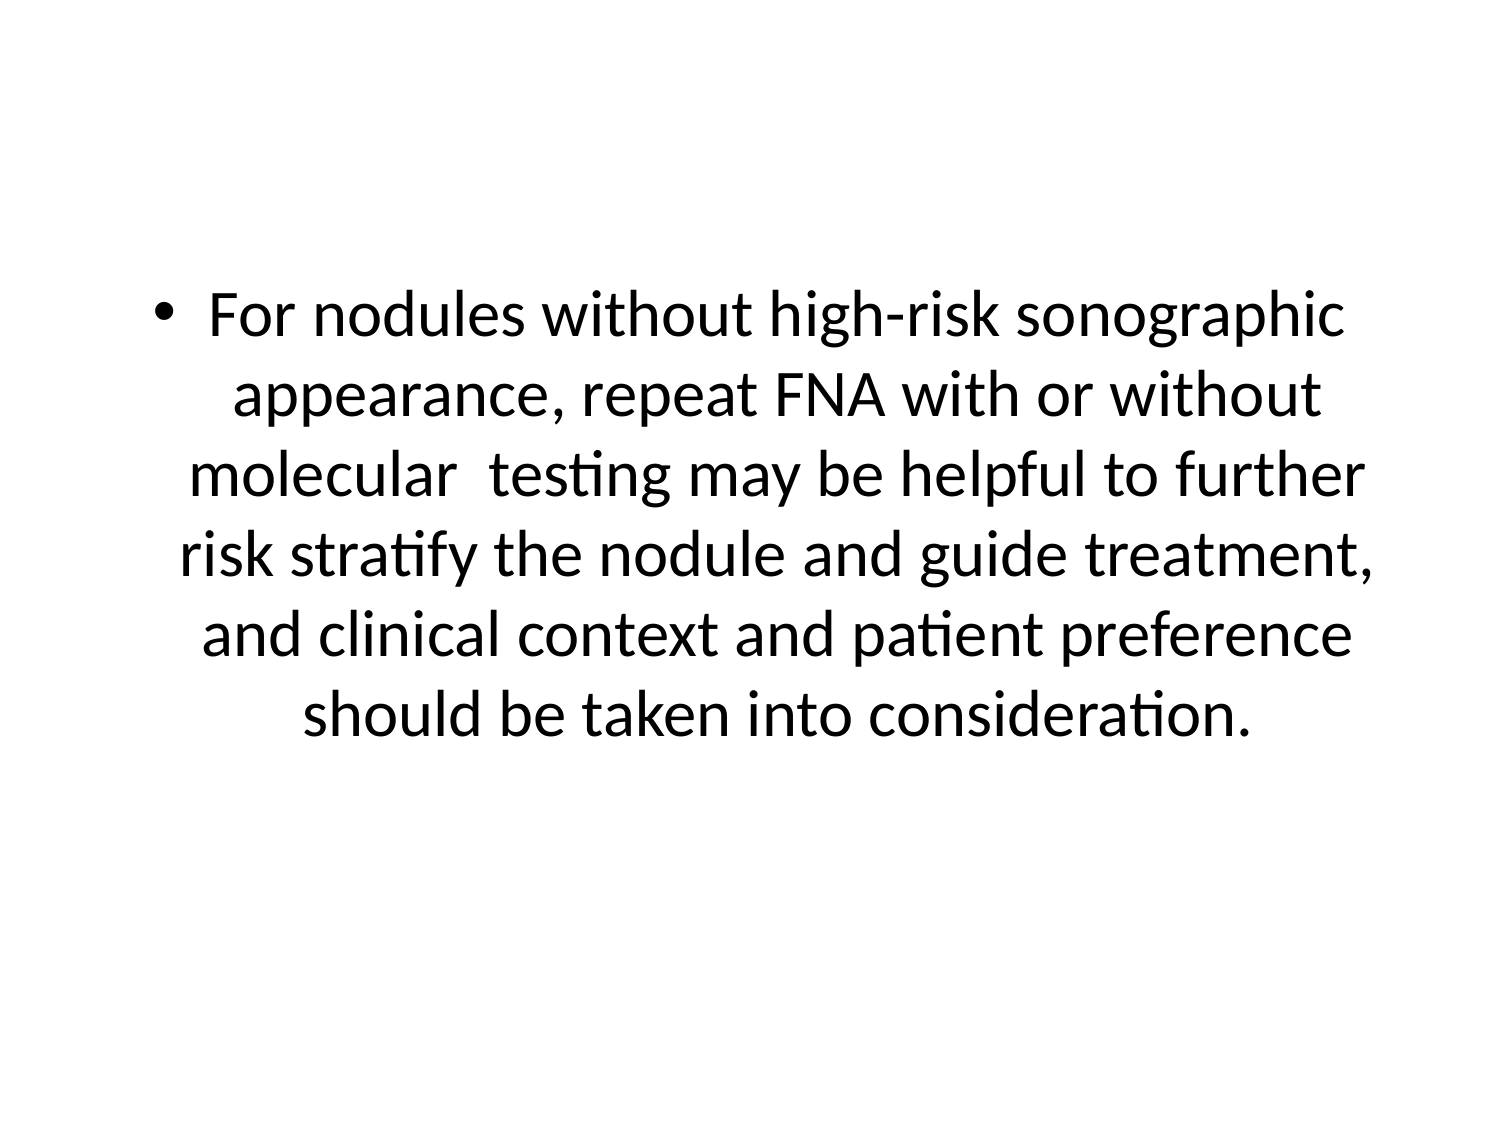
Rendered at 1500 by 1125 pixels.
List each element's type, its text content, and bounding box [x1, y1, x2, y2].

list For nodules without high-risk sonographic appearance, repeat FNA with or without molecular testing may be helpful to further risk stratify the nodule and guide treatment, and clinical context and patient preference should be taken into consideration. [75, 262, 1425, 1005]
